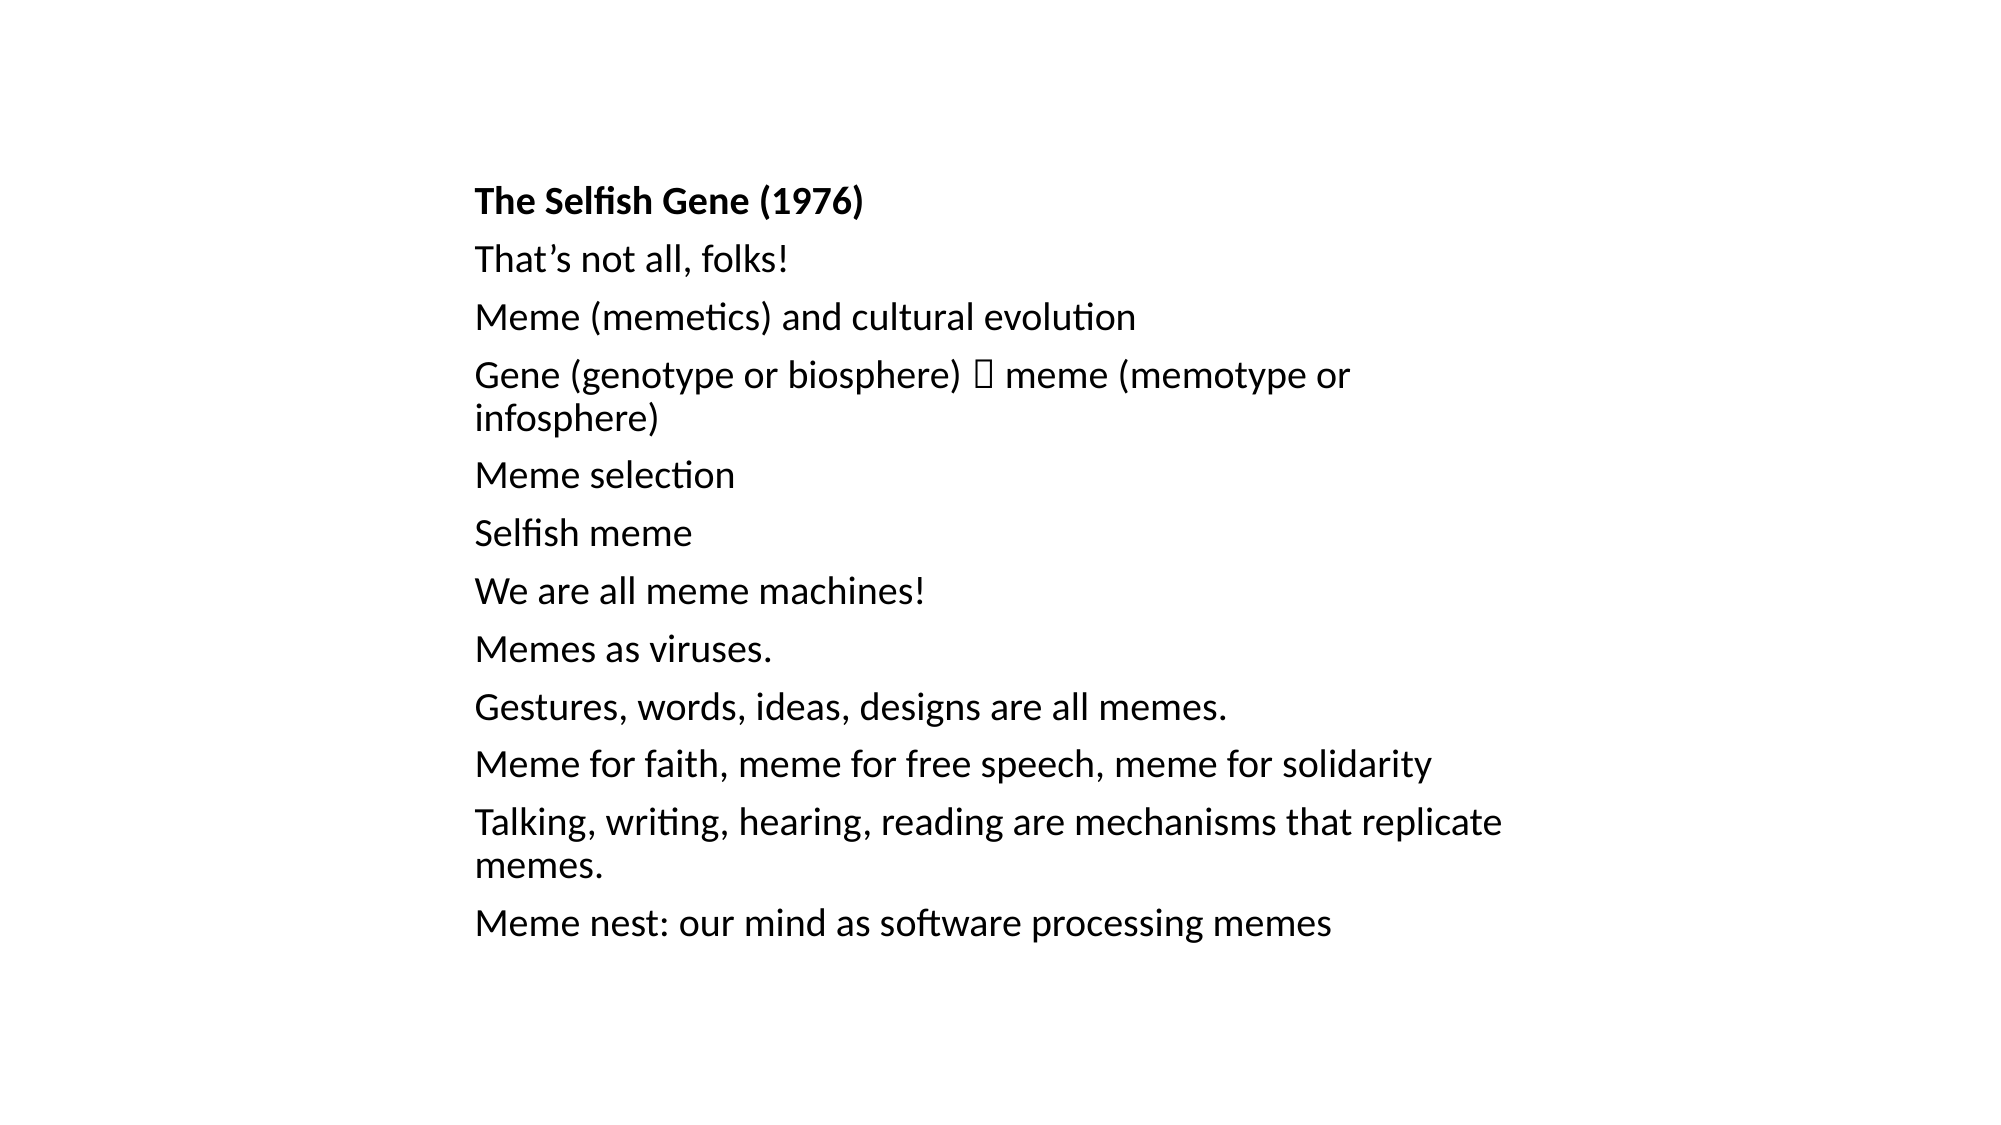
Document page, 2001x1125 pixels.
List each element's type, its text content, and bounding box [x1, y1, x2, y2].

subtitle The Selfish Gene (1976) That’s not all, folks! Meme (memetics) and cultural evolution Gene (genotype or biosphere)  meme (memotype or infosphere) Meme selection Selfish meme We are all meme machines! Memes as viruses. Gestures, words, ideas, designs are all memes. Meme for faith, meme for free speech, meme for solidarity Talking, writing, hearing, reading are mechanisms that replicate memes. Meme nest: our mind as software processing memes [459, 172, 1523, 962]
